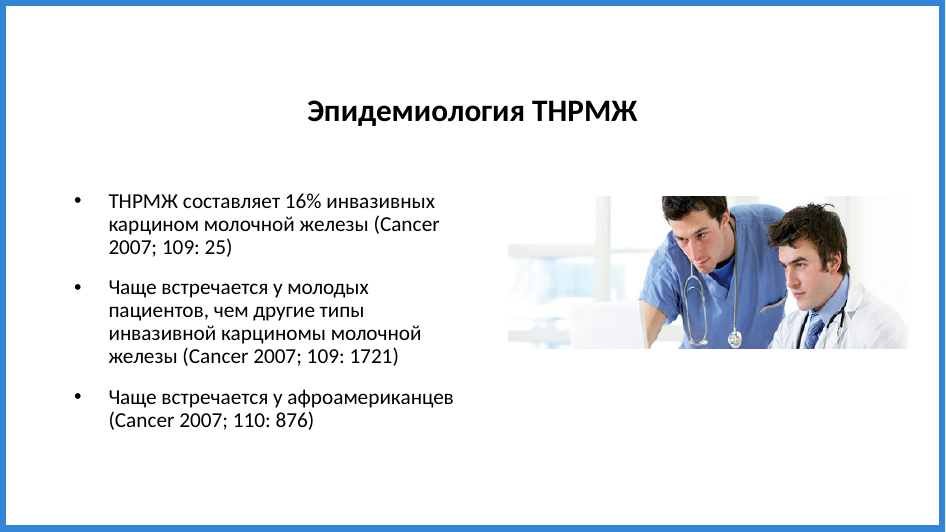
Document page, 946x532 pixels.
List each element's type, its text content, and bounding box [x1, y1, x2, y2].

text_box [0, 0, 946, 532]
title Эпидемиология ТНРМЖ [35, 76, 910, 142]
text_box ТНРМЖ составляет 16% инвазивных карцином молочной железы (Cancer 2007; 109: 25) Чаще встречается у молодых пациентов, чем другие типы инвазивной карциномы молочной железы (Cancer 2007; 109: 1721) Чаще встречается у афроамериканцев (Cancer 2007; 110: 876) [59, 183, 484, 443]
picture [507, 196, 910, 349]
